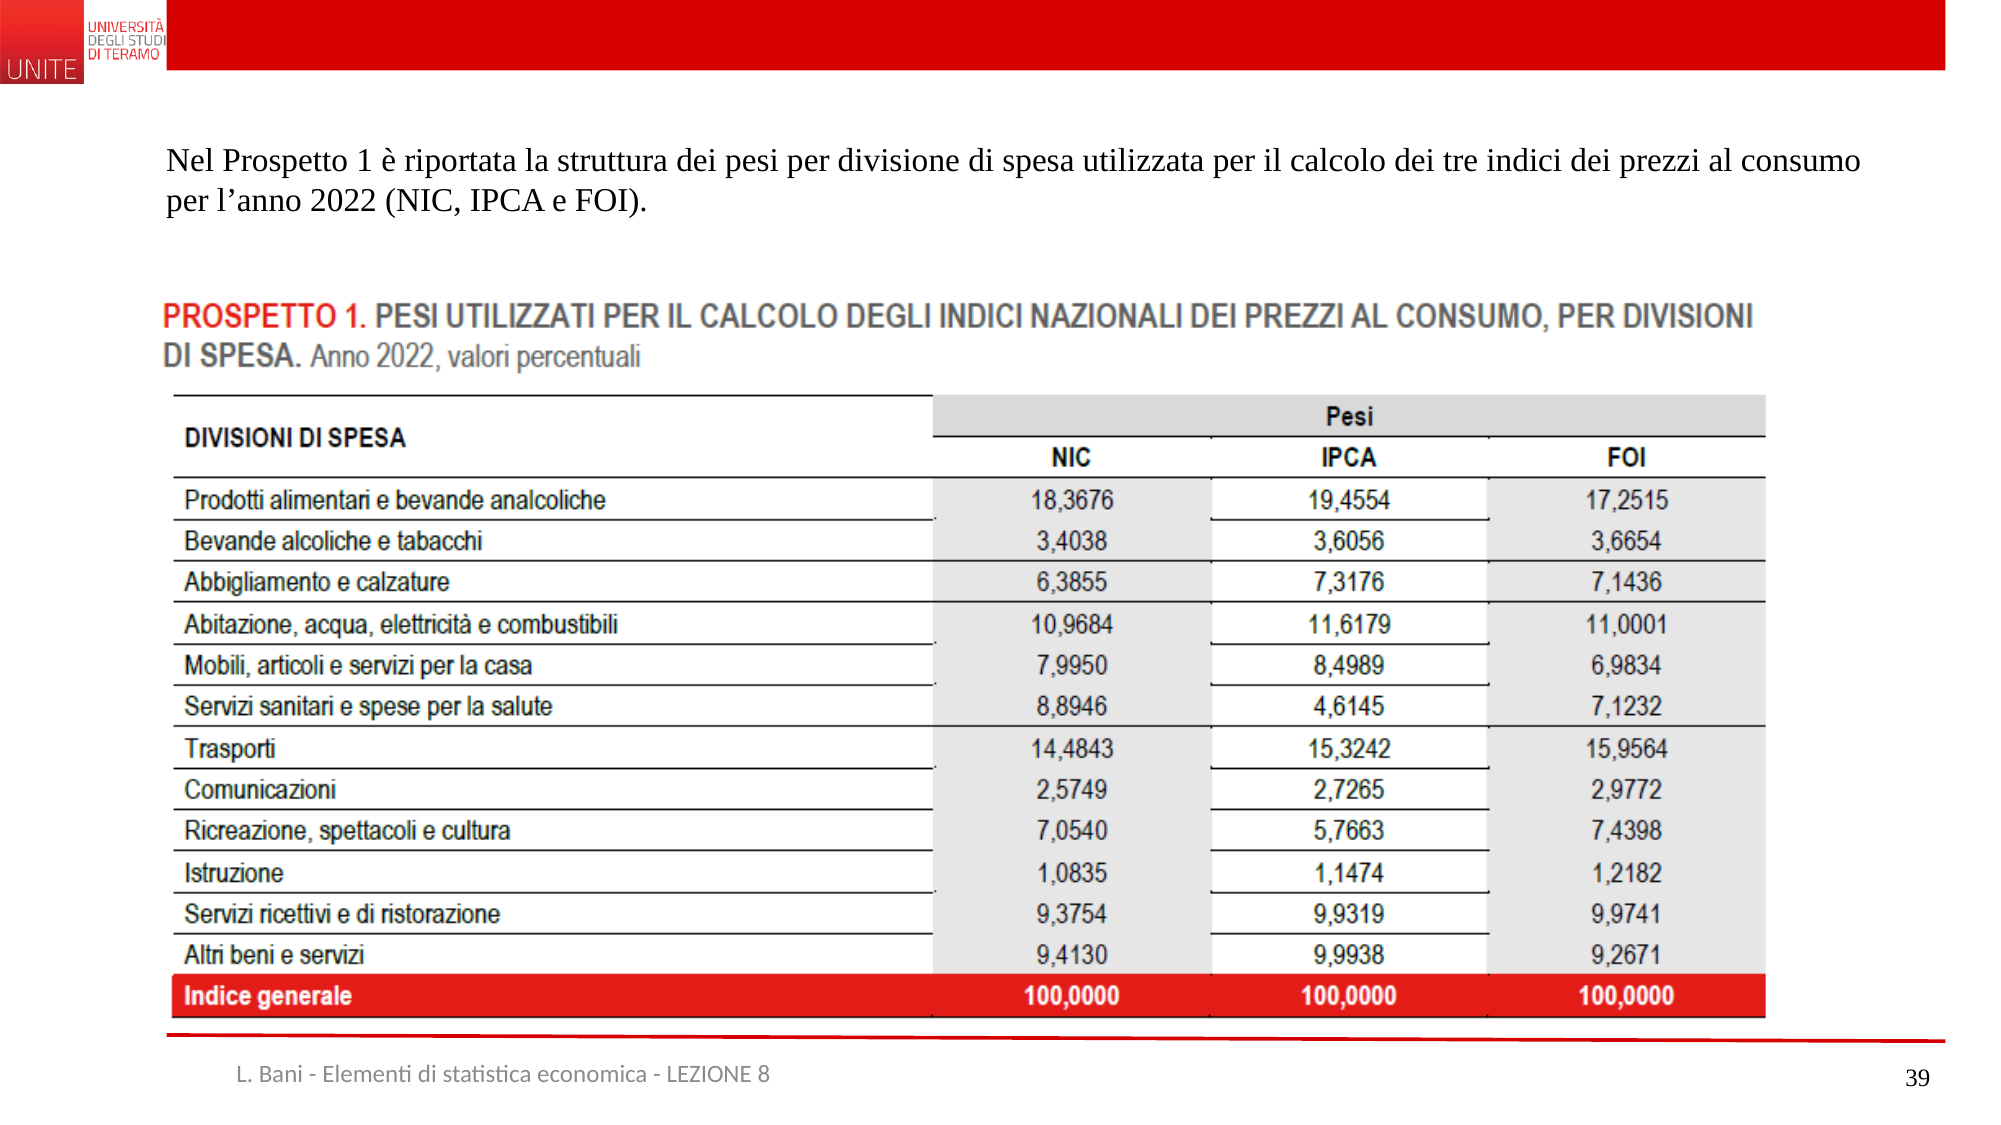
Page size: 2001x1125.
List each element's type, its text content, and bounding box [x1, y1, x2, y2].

picture [151, 292, 1782, 1032]
picture [0, 75, 167, 84]
slide_number 39 [1495, 1046, 1946, 1106]
text_box Nel Prospetto 1 è riportata la struttura dei pesi per divisione di spesa utilizzata per il calcolo dei tre indici dei prezzi al consumo per l’anno 2022 (NIC, IPCA e FOI). [151, 130, 1925, 226]
footer L. Bani - Elementi di statistica economica - LEZIONE 8 [166, 1042, 842, 1103]
text_box [0, 0, 2000, 75]
